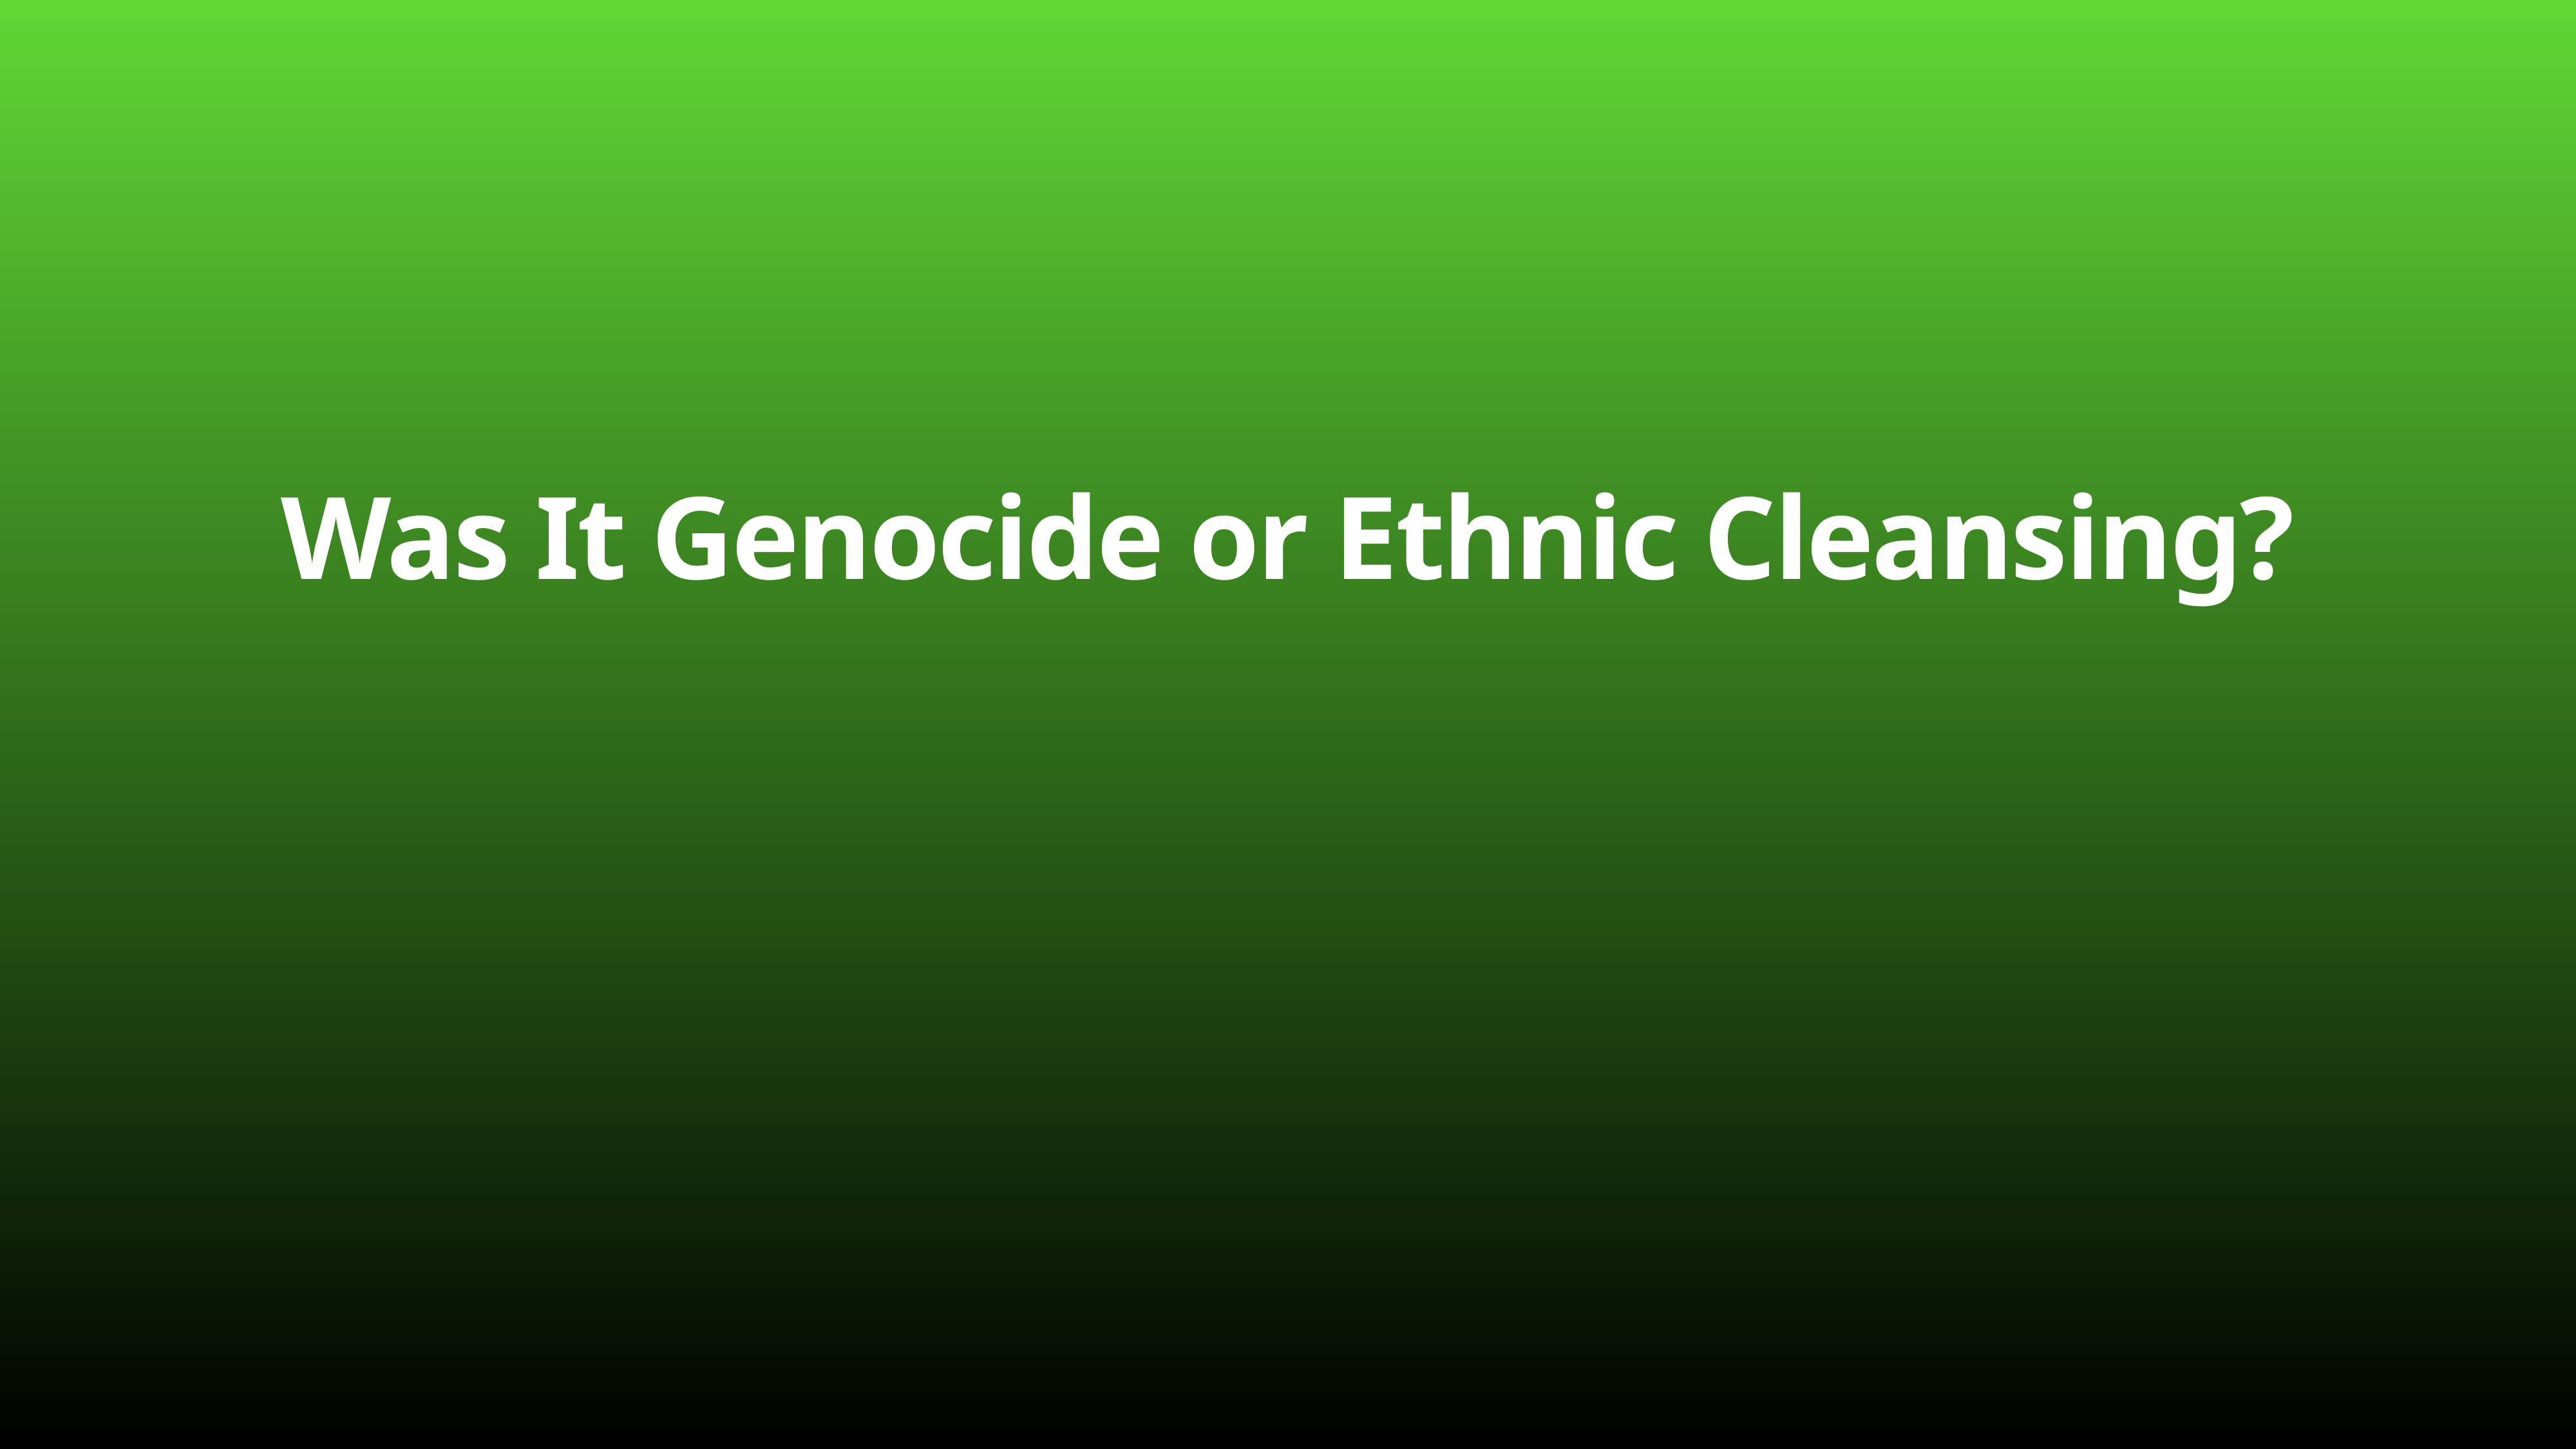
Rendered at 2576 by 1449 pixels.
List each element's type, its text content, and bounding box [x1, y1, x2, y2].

title Was It Genocide or Ethnic Cleansing? [127, 368, 2449, 725]
